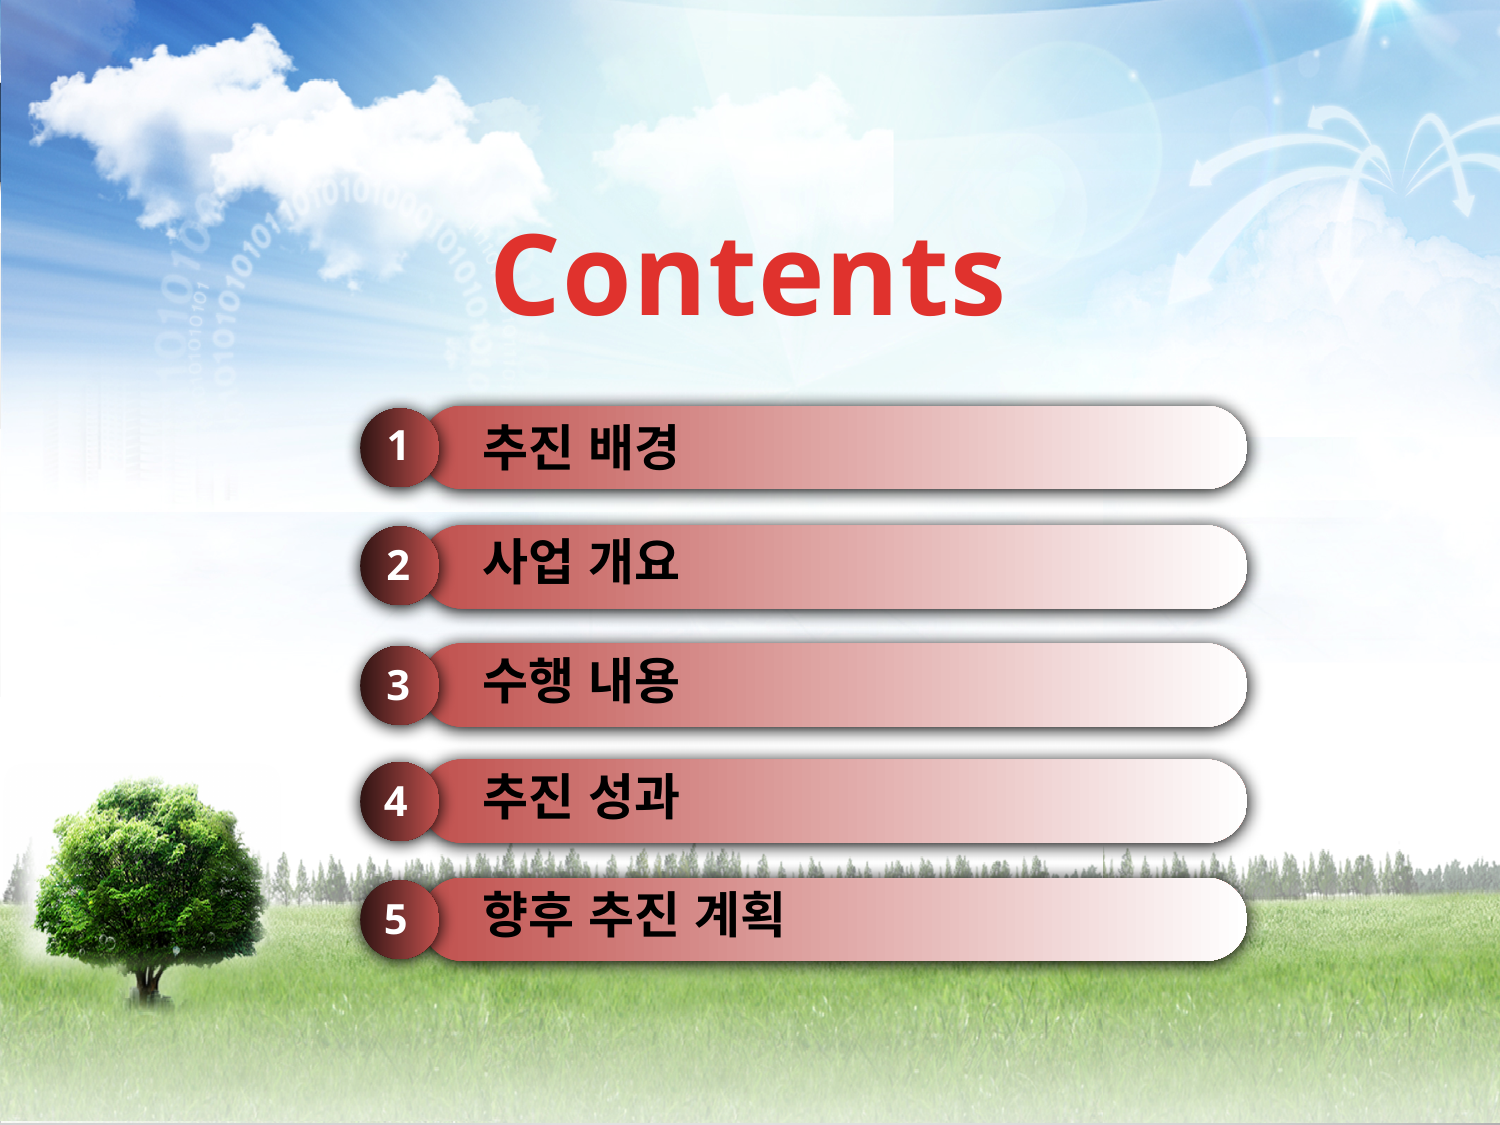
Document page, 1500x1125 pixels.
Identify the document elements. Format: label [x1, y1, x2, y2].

text_box [359, 757, 1248, 844]
text_box [359, 876, 1248, 962]
text_box [359, 641, 1248, 727]
picture [0, 761, 283, 1025]
text_box [359, 405, 1248, 494]
text_box [0, 0, 1500, 1125]
text_box [359, 523, 1248, 609]
